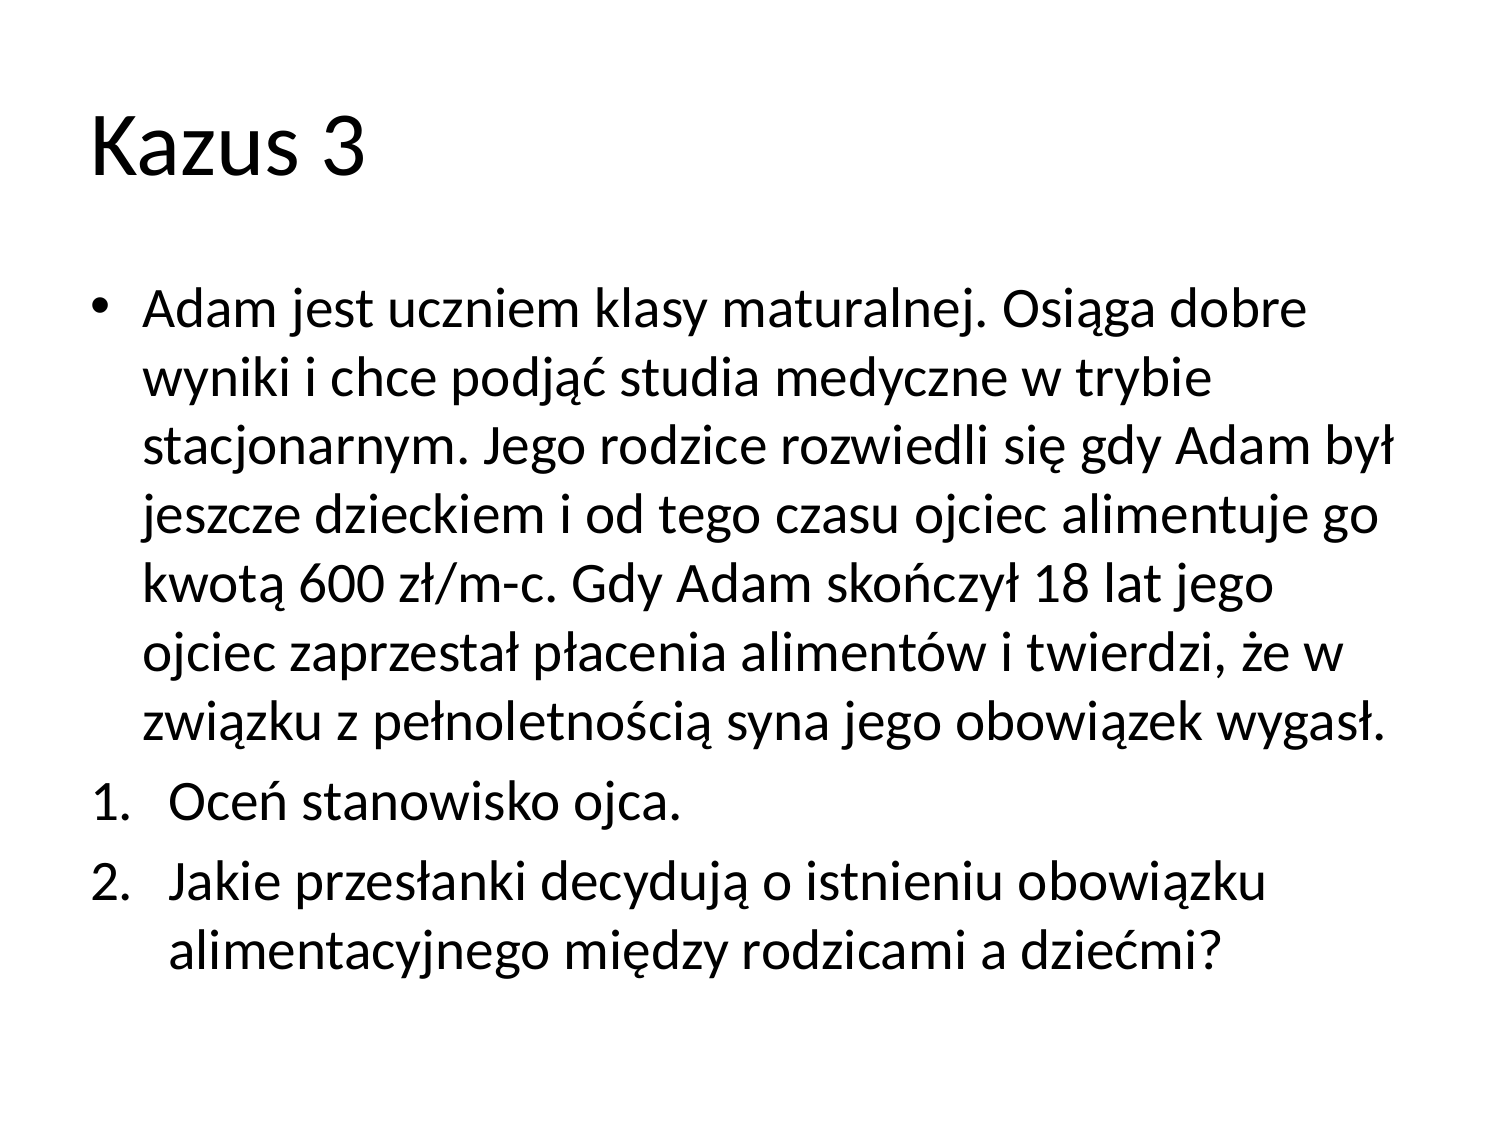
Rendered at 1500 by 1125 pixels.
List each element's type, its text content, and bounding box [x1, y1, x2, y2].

title Kazus 3 [75, 45, 1425, 233]
list Adam jest uczniem klasy maturalnej. Osiąga dobre wyniki i chce podjąć studia medyczne w trybie stacjonarnym. Jego rodzice rozwiedli się gdy Adam był jeszcze dzieckiem i od tego czasu ojciec alimentuje go kwotą 600 zł/m-c. Gdy Adam skończył 18 lat jego ojciec zaprzestał płacenia alimentów i twierdzi, że w związku z pełnoletnością syna jego obowiązek wygasł. Oceń stanowisko ojca. Jakie przesłanki decydują o istnieniu obowiązku alimentacyjnego między rodzicami a dziećmi? [75, 262, 1425, 1005]
